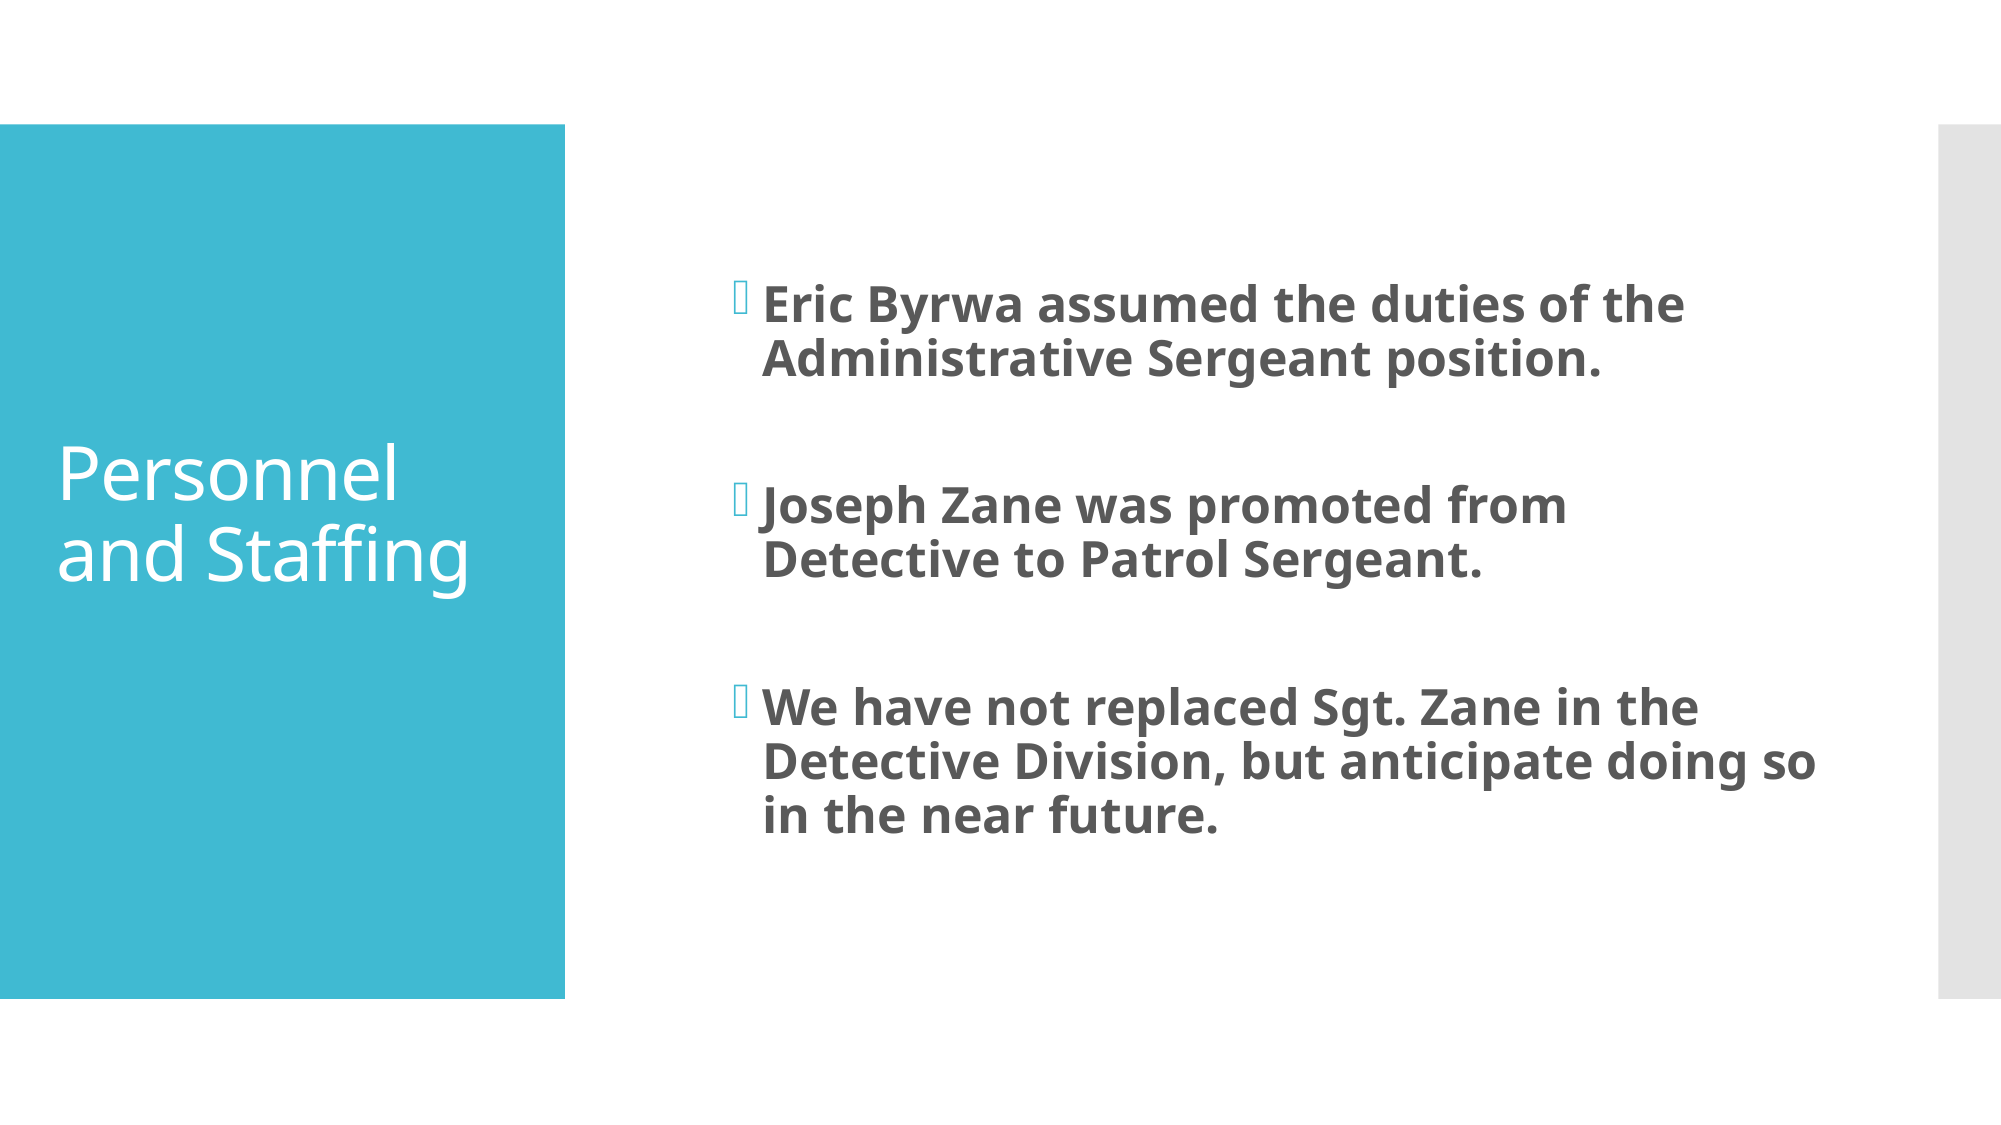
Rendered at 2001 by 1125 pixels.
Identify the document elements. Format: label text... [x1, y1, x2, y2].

list Eric Byrwa assumed the duties of the Administrative Sergeant position. Joseph Zane was promoted from Detective to Patrol Sergeant. We have not replaced Sgt. Zane in the Detective Division, but anticipate doing so in the near future. [634, 141, 1835, 982]
title Personnel and Staffing [41, 184, 525, 940]
